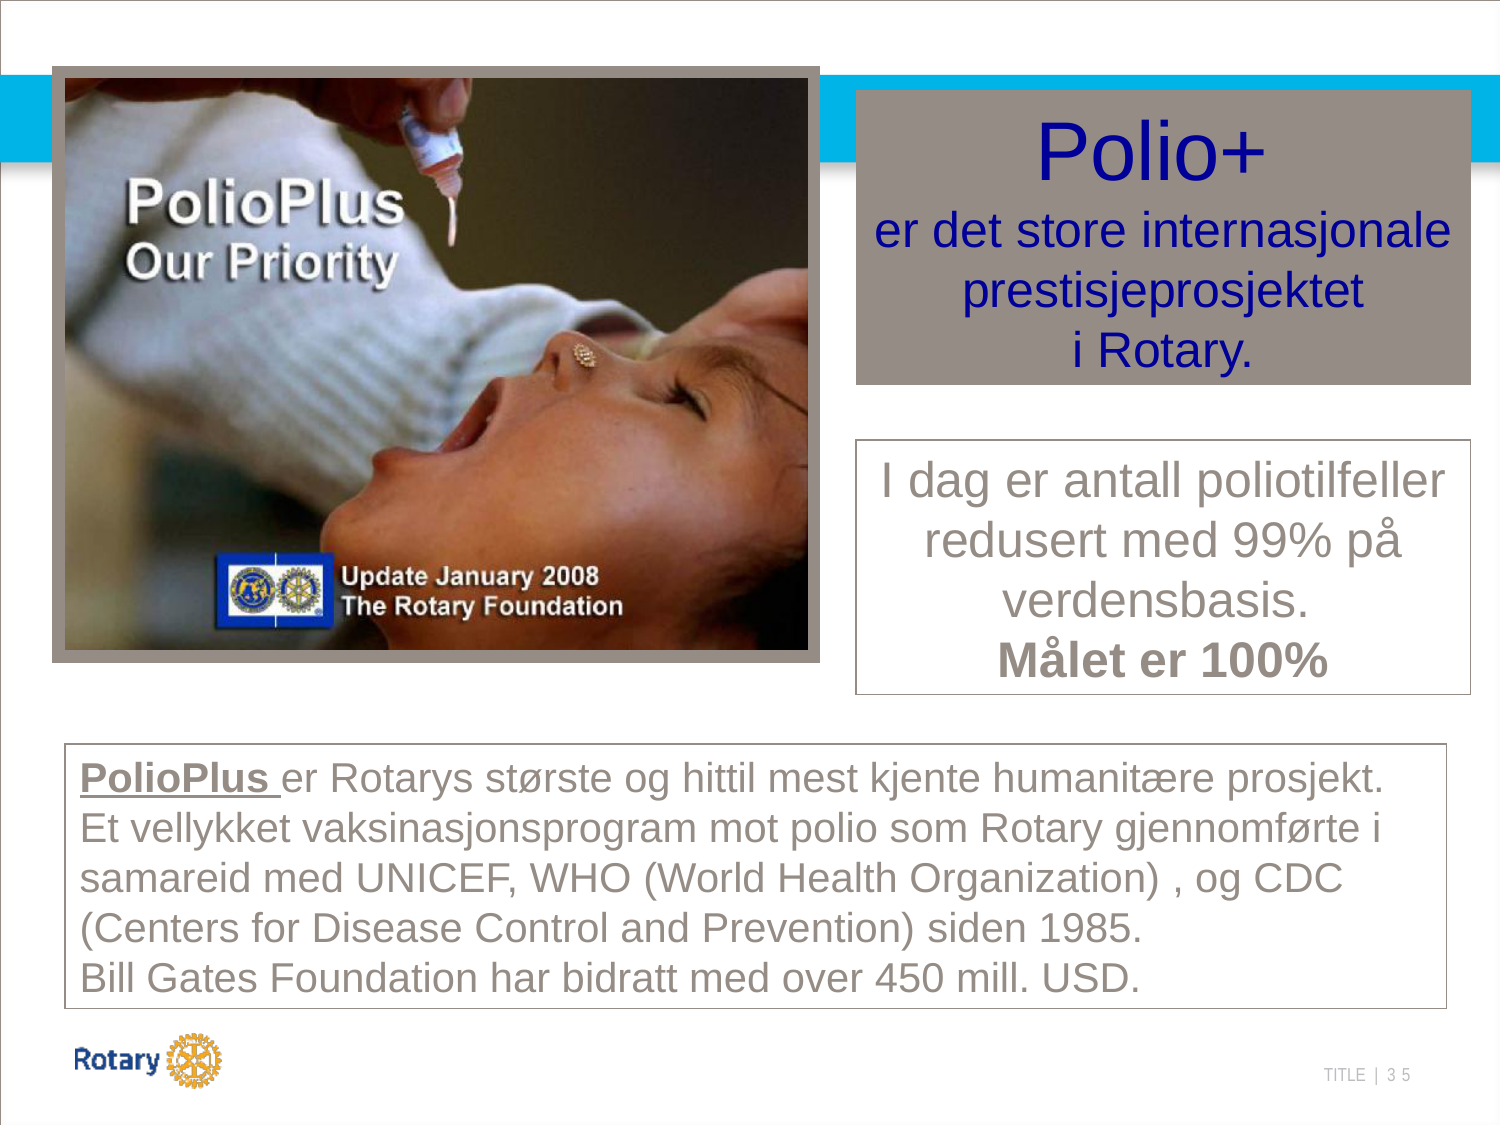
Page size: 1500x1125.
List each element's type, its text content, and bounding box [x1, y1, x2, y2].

picture [64, 77, 809, 651]
text_box Polio+ er det store internasjonale prestisjeprosjektet i Rotary. [856, 90, 1471, 385]
text_box PolioPlus er Rotarys største og hittil mest kjente humanitære prosjekt. Et vellykket vaksinasjonsprogram mot polio som Rotary gjennomførte i samareid med UNICEF, WHO (World Health Organization) , og CDC (Centers for Disease Control and Prevention) siden 1985. Bill Gates Foundation har bidratt med over 450 mill. USD. [64, 743, 1447, 1009]
text_box I dag er antall poliotilfeller redusert med 99% på verdensbasis. Målet er 100% [856, 439, 1471, 695]
picture [75, 1033, 222, 1089]
